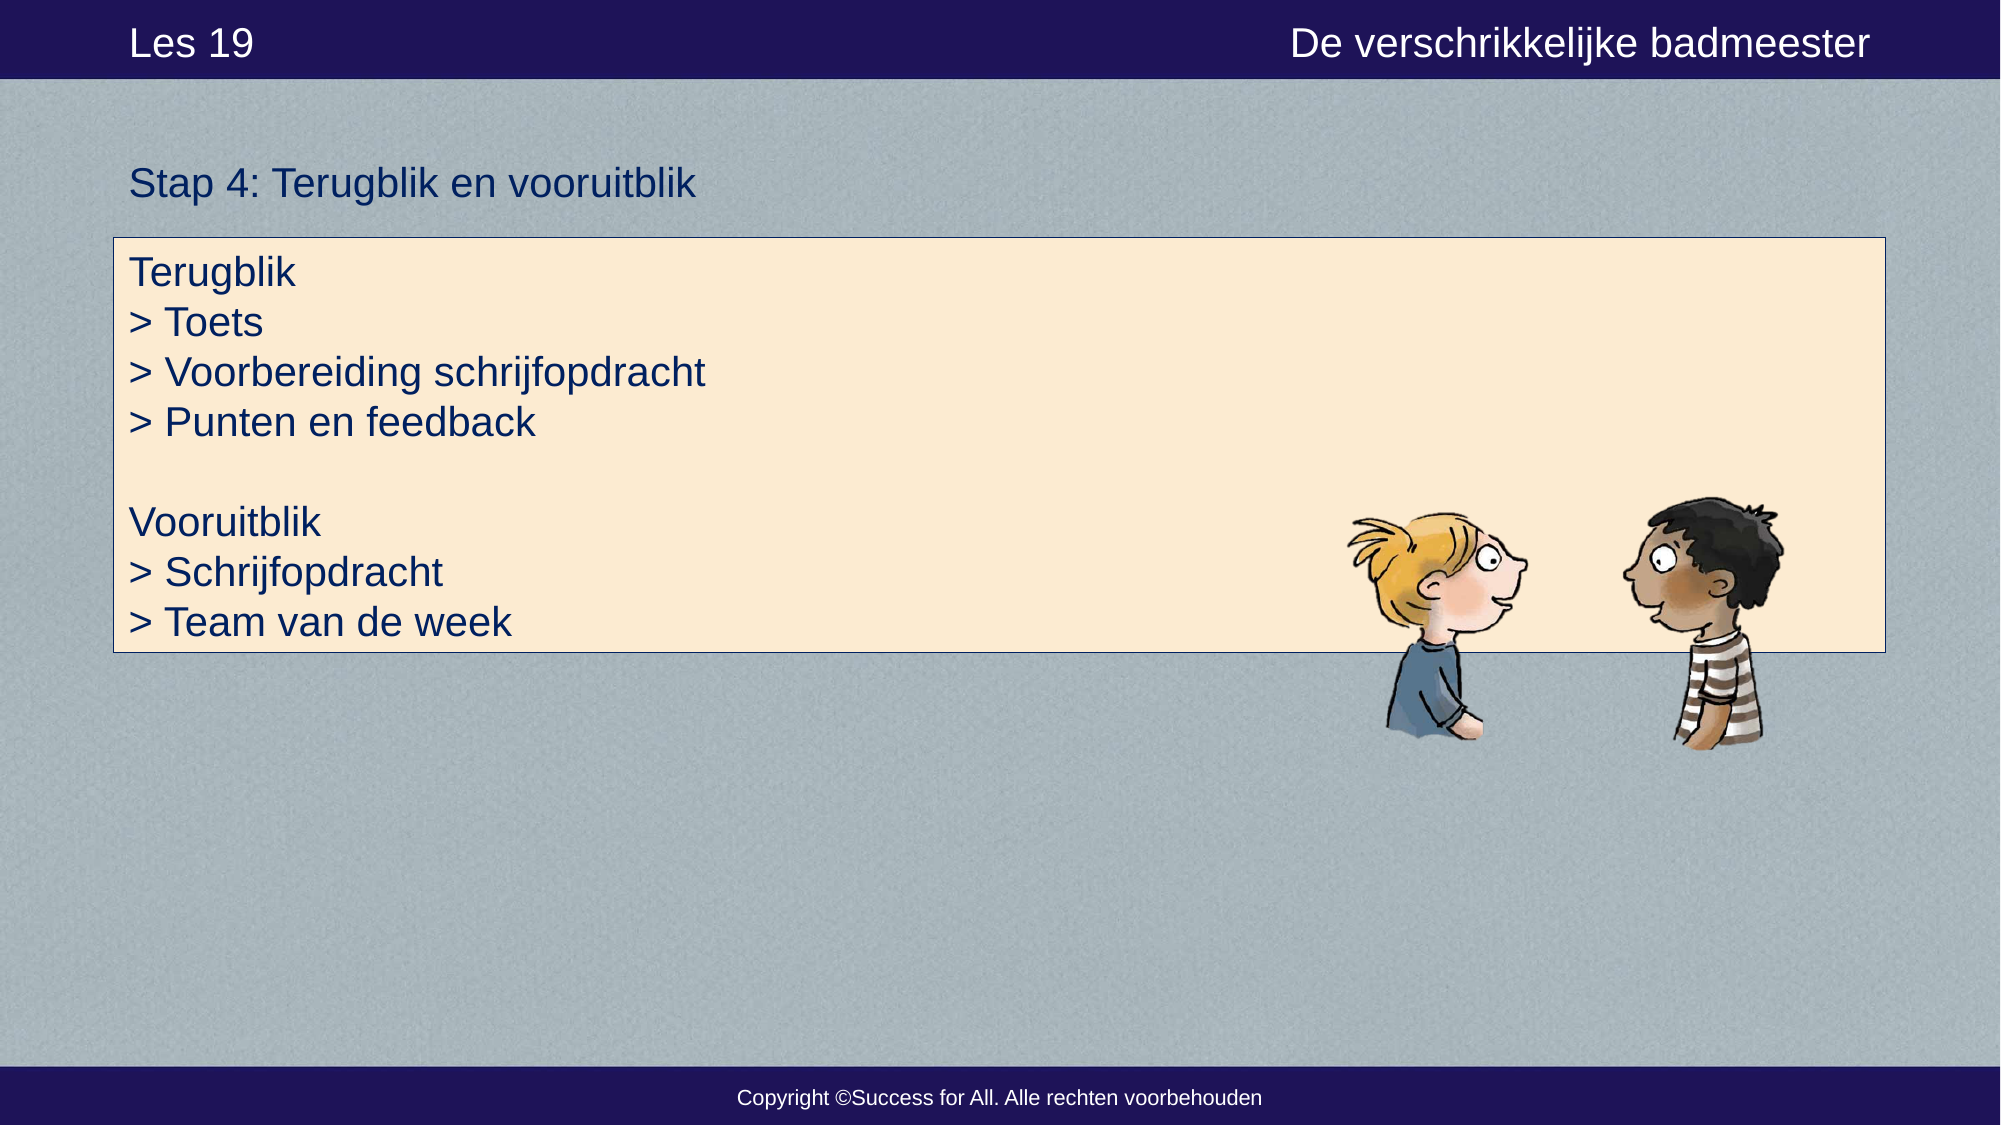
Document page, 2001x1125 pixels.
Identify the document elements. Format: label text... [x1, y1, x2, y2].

text_box Terugblik > Toets > Voorbereiding schrijfopdracht > Punten en feedback Vooruitblik > Schrijfopdracht > Team van de week [113, 237, 1886, 653]
text_box Copyright ©Success for All. Alle rechten voorbehouden [0, 1076, 2000, 1125]
text_box Les 19 [114, 8, 354, 73]
text_box De verschrikkelijke badmeester [999, 8, 1886, 73]
picture [0, 0, 2001, 1125]
text_box Stap 4: Terugblik en vooruitblik [113, 148, 1635, 214]
